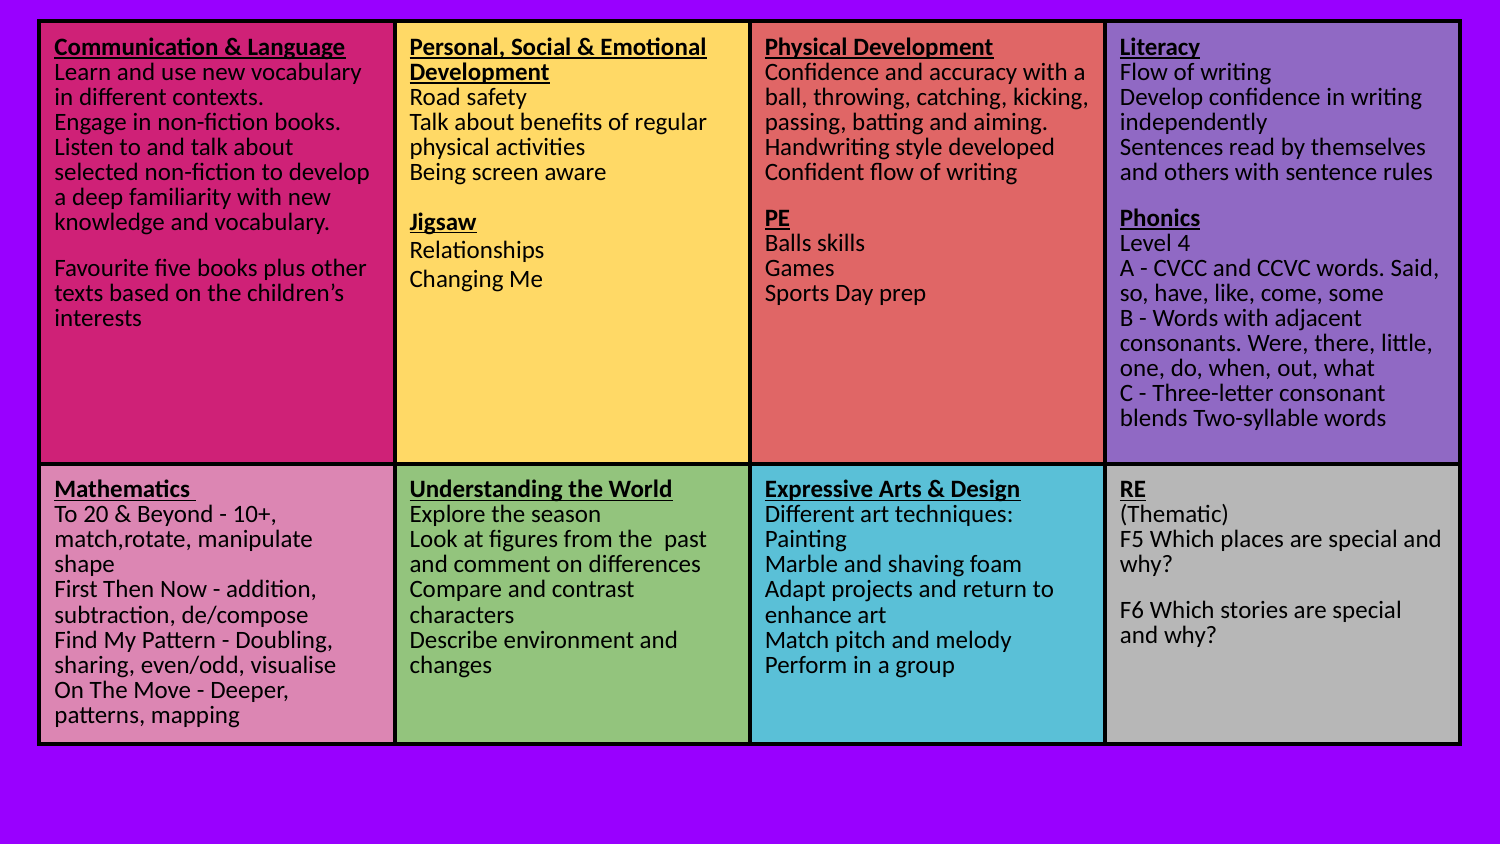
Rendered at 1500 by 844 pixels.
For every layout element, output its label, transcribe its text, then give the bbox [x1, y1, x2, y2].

table_cell RE (Thematic) F5 Which places are special and why? F6 Which stories are special and why? [1107, 466, 1458, 742]
table_cell Understanding the World Explore the season Look at figures from the past and comment on differences Compare and contrast characters Describe environment and changes [397, 466, 748, 742]
table_cell Mathematics To 20 & Beyond - 10+, match,rotate, manipulate shape First Then Now - addition, subtraction, de/compose Find My Pattern - Doubling, sharing, even/odd, visualise On The Move - Deeper, patterns, mapping [41, 466, 393, 742]
table_header Communication & Language Learn and use new vocabulary in different contexts. Engage in non-fiction books. Listen to and talk about selected non-fiction to develop a deep familiarity with new knowledge and vocabulary. Favourite five books plus other texts based on the children’s interests [41, 23, 393, 462]
table_header Literacy Flow of writing Develop confidence in writing independently Sentences read by themselves and others with sentence rules Phonics Level 4 A - CVCC and CCVC words. Said, so, have, like, come, some B - Words with adjacent consonants. Were, there, little, one, do, when, out, what C - Three-letter consonant blends Two-syllable words [1107, 23, 1458, 462]
table_header Physical Development Confidence and accuracy with a ball, throwing, catching, kicking, passing, batting and aiming. Handwriting style developed Confident flow of writing PE Balls skills Games Sports Day prep [752, 23, 1103, 462]
table_cell Expressive Arts & Design Different art techniques: Painting Marble and shaving foam Adapt projects and return to enhance art Match pitch and melody Perform in a group [752, 466, 1103, 742]
table_header Personal, Social & Emotional Development Road safety Talk about benefits of regular physical activities Being screen aware Jigsaw Relationships Changing Me [397, 23, 748, 462]
